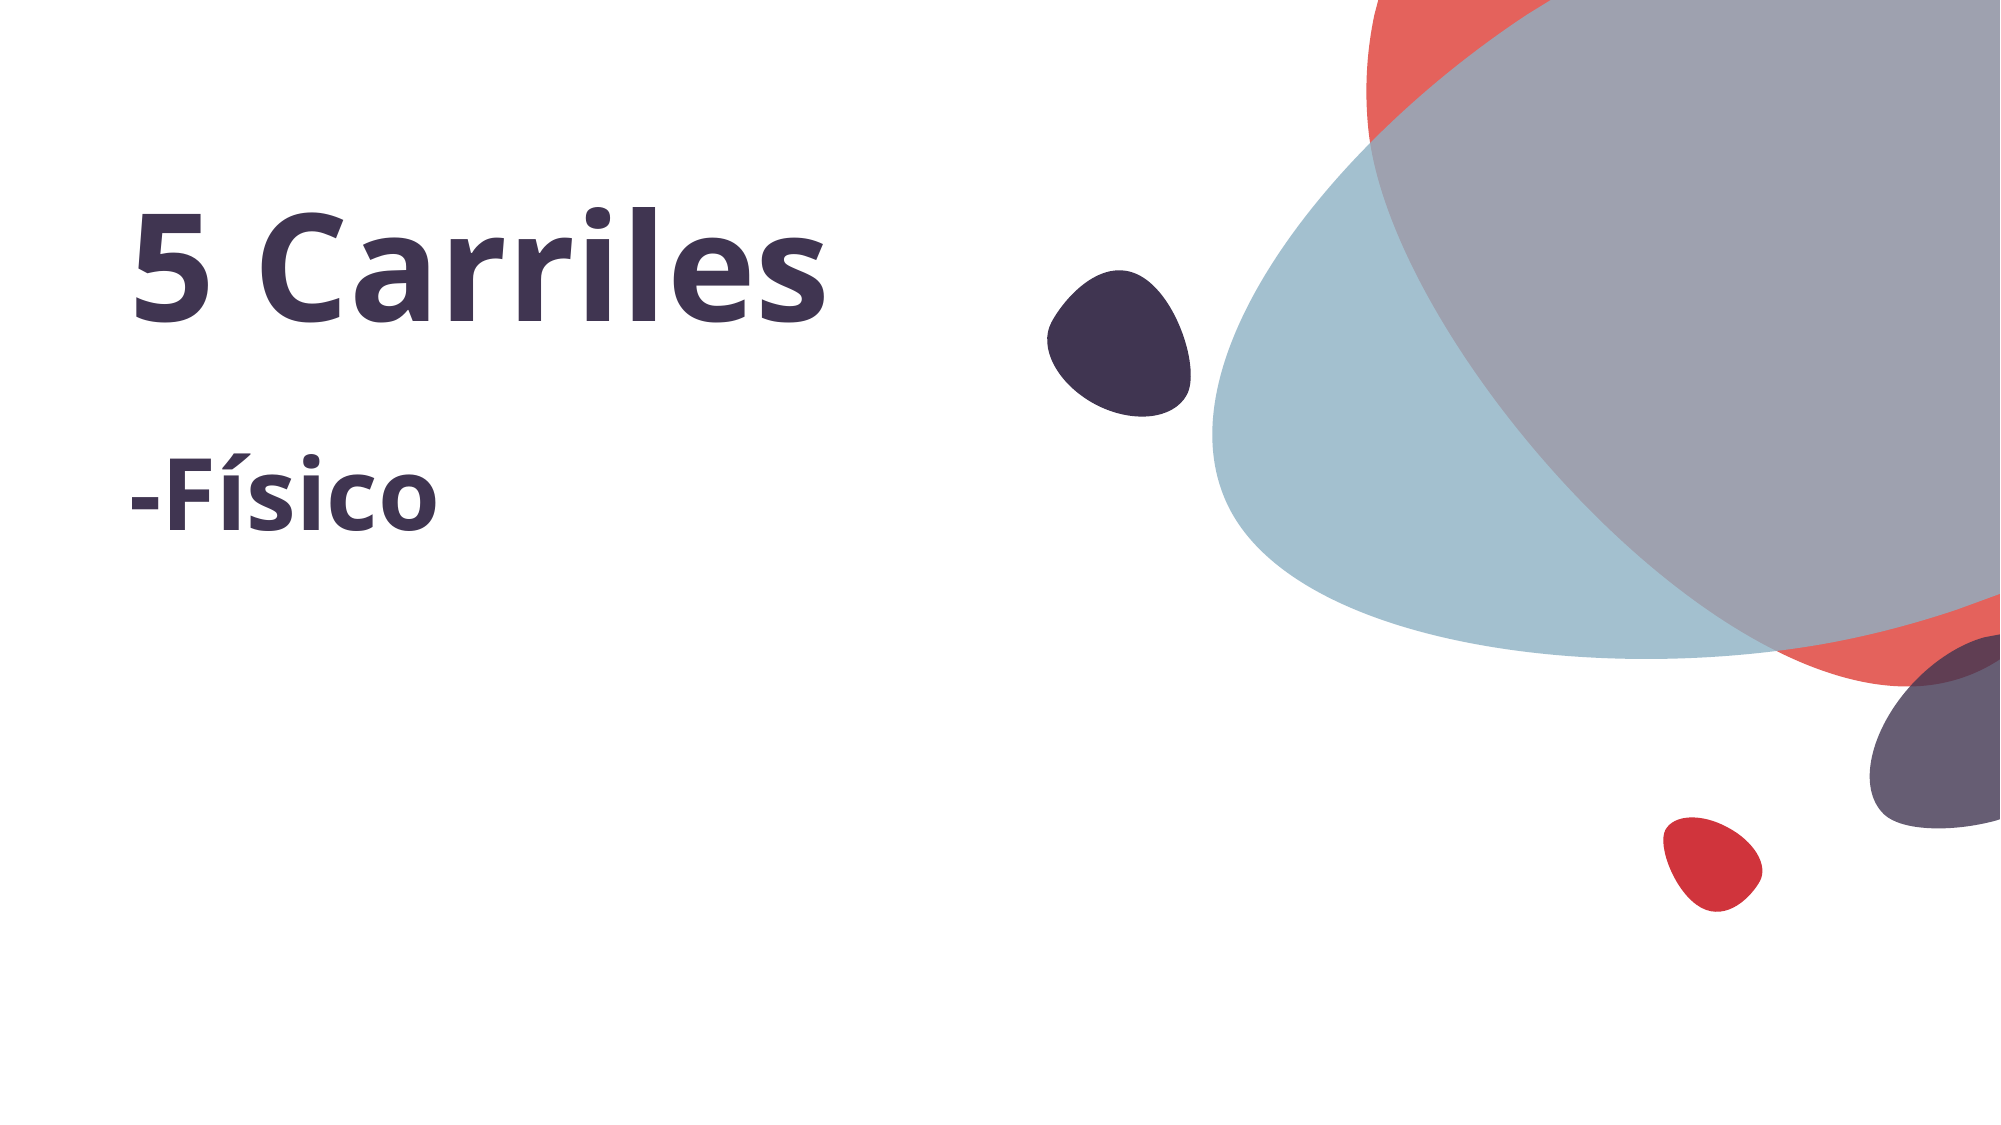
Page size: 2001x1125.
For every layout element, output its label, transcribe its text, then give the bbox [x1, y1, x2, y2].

title 5 Carriles -Físico [114, 184, 1840, 1106]
